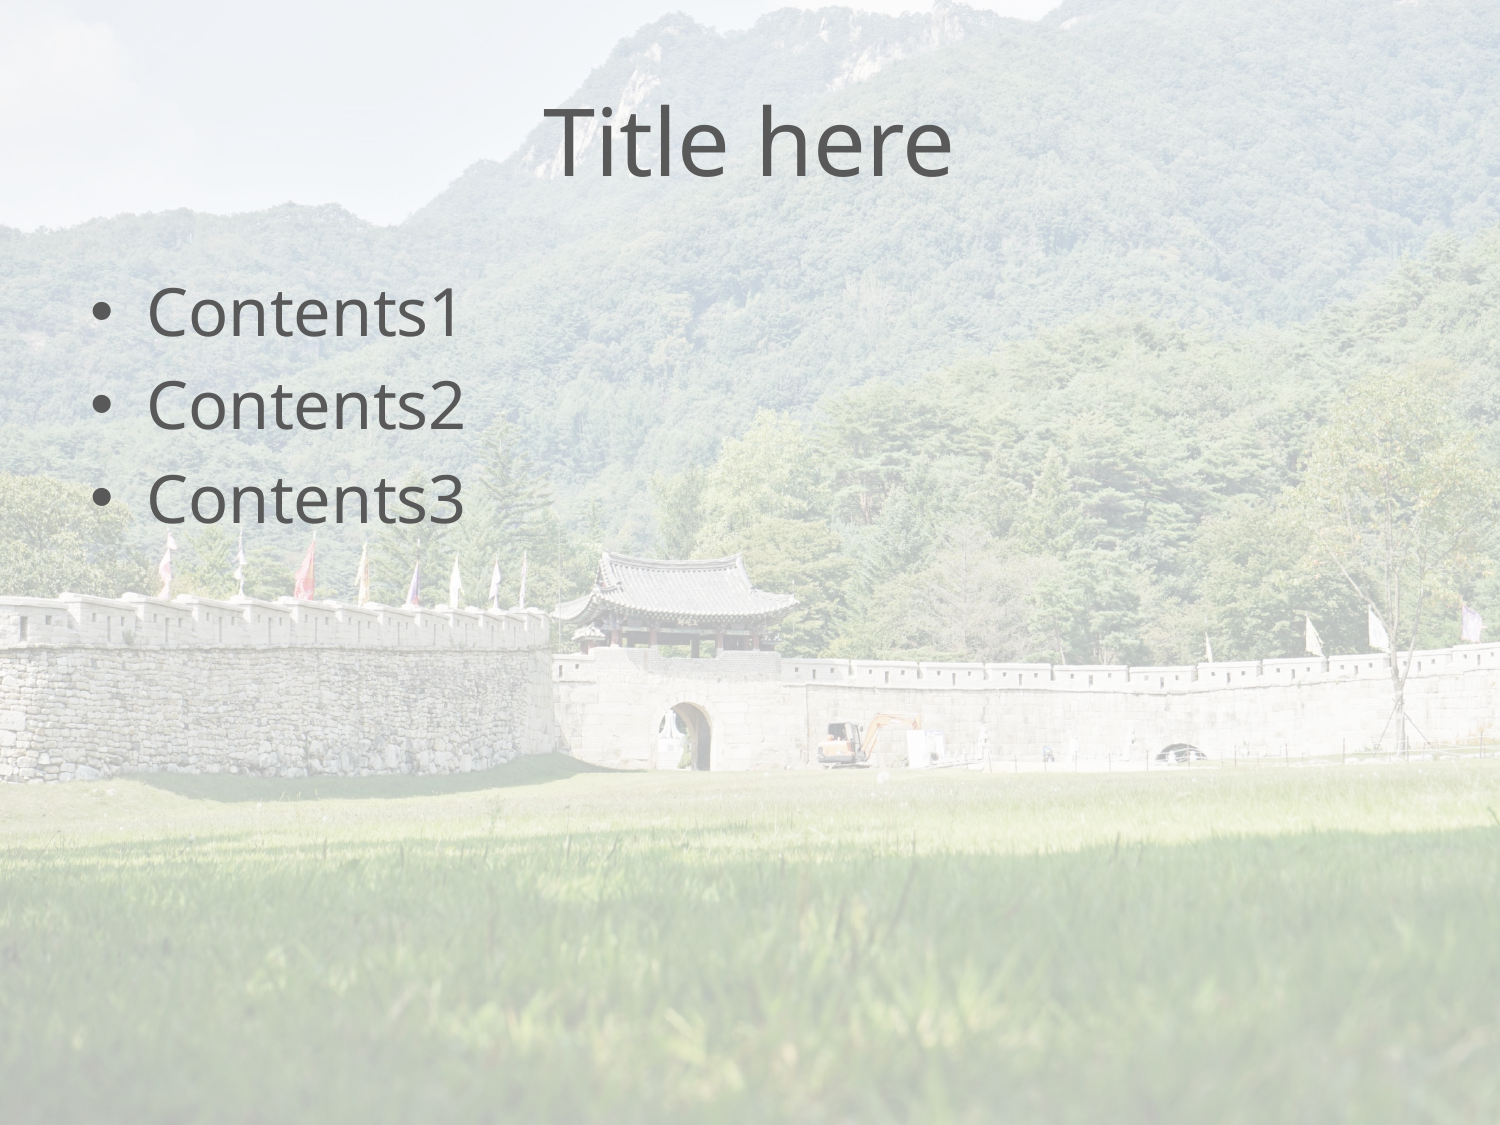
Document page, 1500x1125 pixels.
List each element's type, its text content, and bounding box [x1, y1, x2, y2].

text_box [0, 0, 1500, 1125]
title Title here [75, 45, 1425, 233]
list Contents1 Contents2 Contents3 [75, 262, 1425, 1005]
